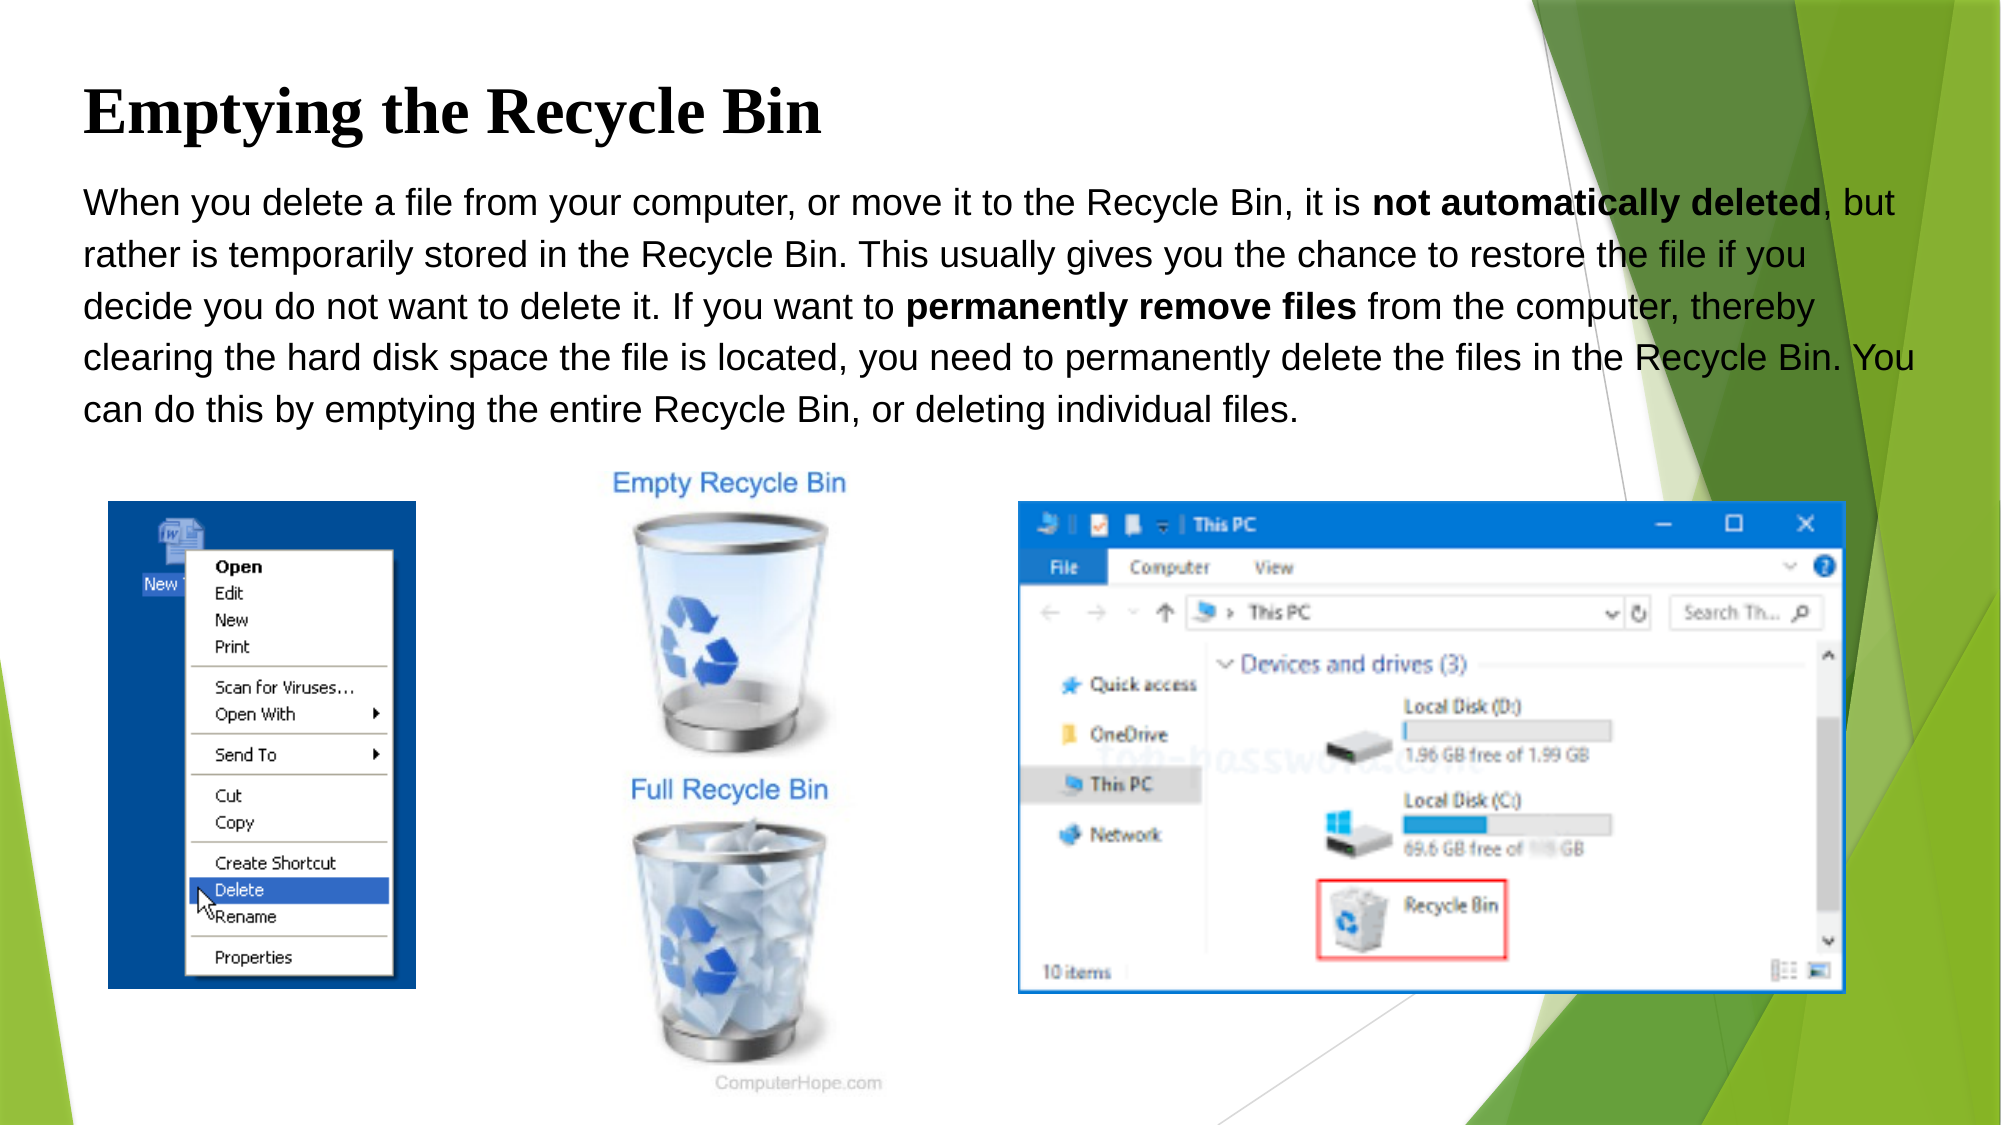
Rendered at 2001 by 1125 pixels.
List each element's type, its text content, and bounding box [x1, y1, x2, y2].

picture [573, 471, 887, 1098]
text_box Emptying the Recycle Bin When you delete a file from your computer, or move it to the Recycle Bin, it is not automatically deleted, but rather is temporarily stored in the Recycle Bin. This usually gives you the chance to restore the file if you decide you do not want to delete it. If you want to permanently remove files from the computer, thereby clearing the hard disk space the file is located, you need to permanently delete the files in the Recycle Bin. You can do this by emptying the entire Recycle Bin, or deleting individual files. [68, 59, 1932, 438]
picture [1017, 501, 1847, 995]
picture [108, 501, 417, 990]
